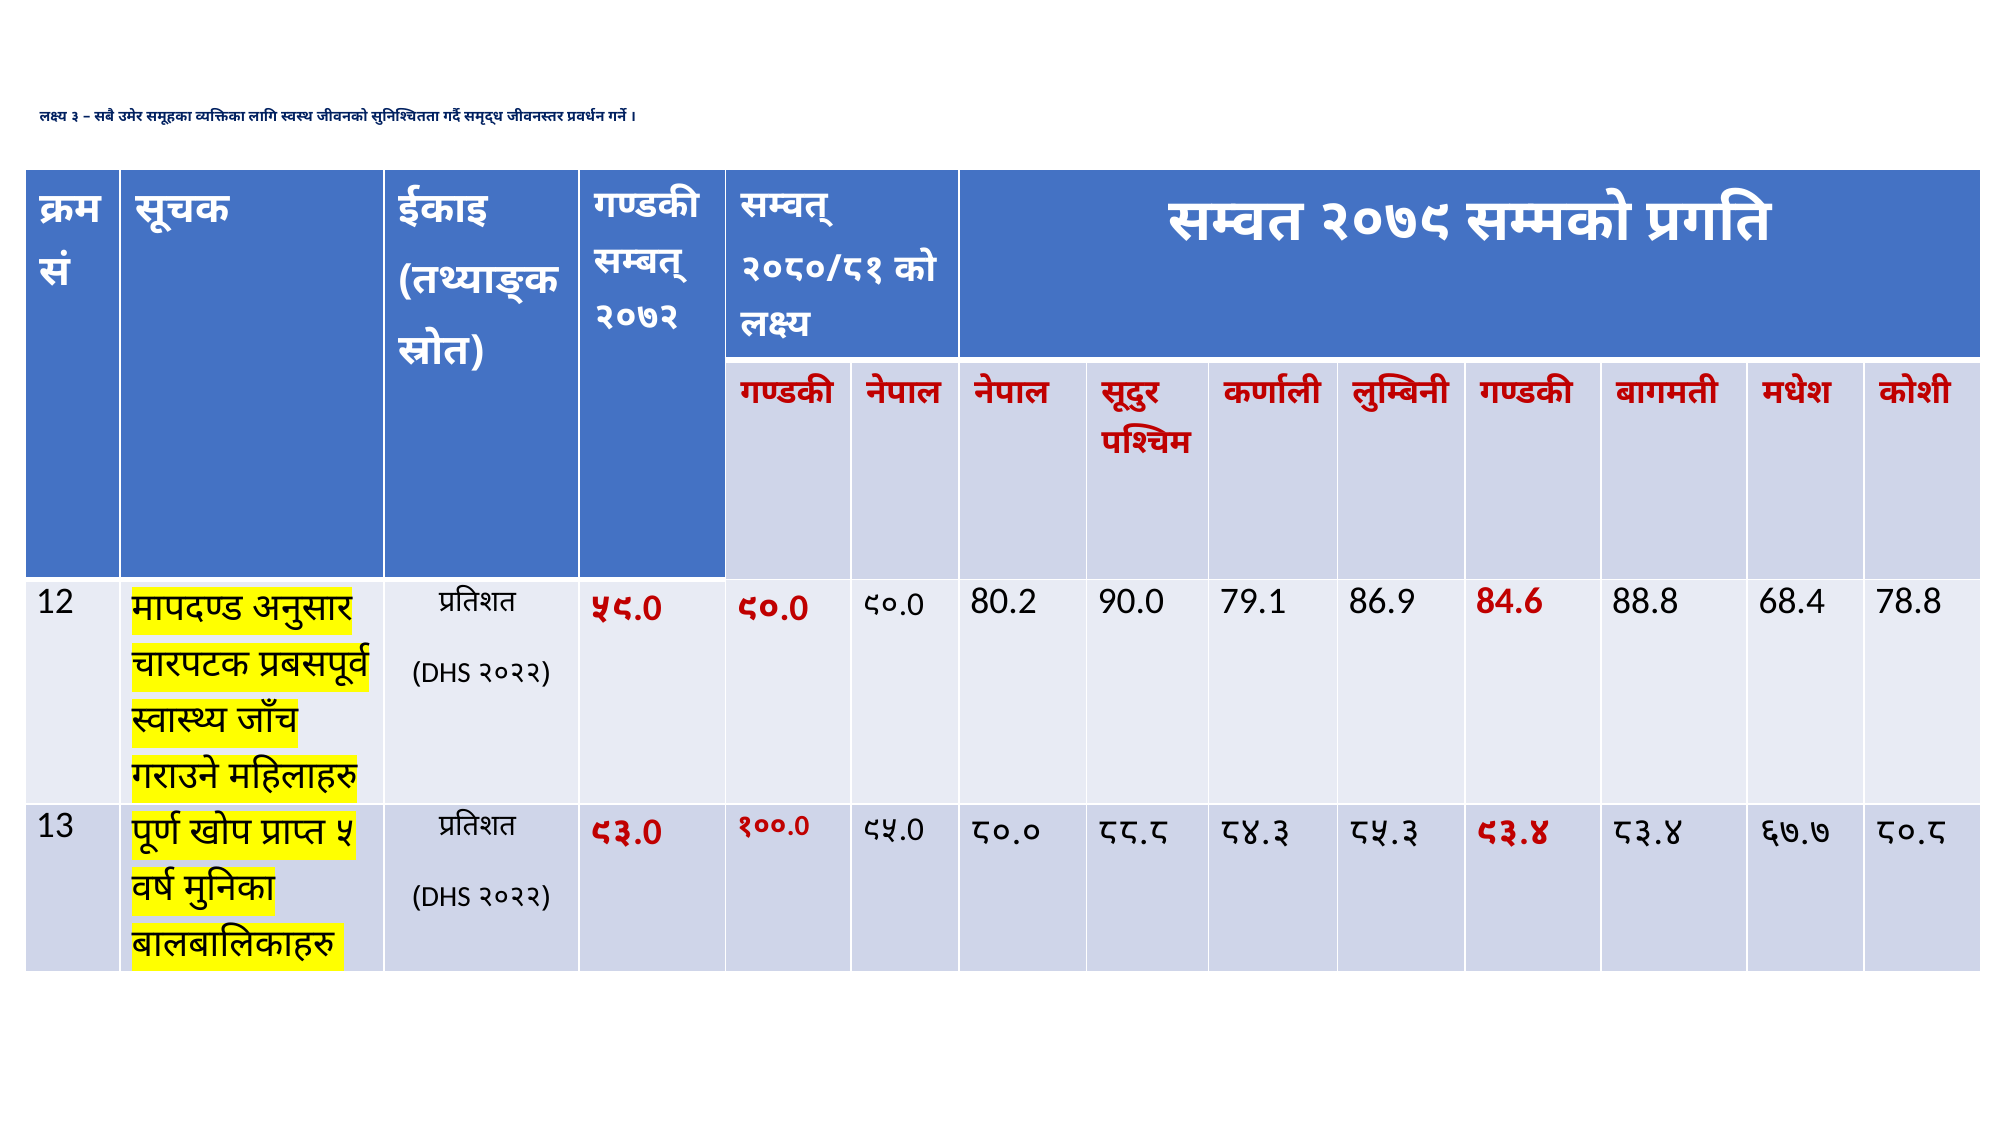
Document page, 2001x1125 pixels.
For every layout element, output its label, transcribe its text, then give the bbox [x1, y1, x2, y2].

table_cell 79.1 [1209, 580, 1337, 803]
table_cell नेपाल [852, 363, 958, 579]
table_cell गण्डकी [726, 363, 850, 579]
table_cell 80.2 [960, 580, 1086, 803]
table_cell 84.6 [1466, 580, 1600, 803]
table_cell १००.0 [726, 805, 850, 971]
table_cell ६७.७ [1748, 805, 1863, 971]
table_cell ५९.0 [580, 582, 725, 803]
table_cell 90.0 [1087, 580, 1208, 803]
table_cell ८८.८ [1087, 805, 1208, 971]
table_cell ९५.0 [852, 805, 958, 971]
table_cell पूर्ण खोप प्राप्त ५ वर्ष मुनिका बालबालिकाहरु [121, 805, 383, 971]
table_cell लुम्बिनी [1338, 363, 1464, 579]
table_cell बागमती [1602, 363, 1746, 579]
table_header गण्डकी सम्बत् २०७२ [580, 170, 725, 577]
table_header सम्वत २०७९ सम्मको प्रगति [960, 170, 1980, 357]
table_cell 86.9 [1338, 580, 1464, 803]
table_cell ८३.४ [1602, 805, 1746, 971]
table_cell सूदुर पश्चिम [1087, 363, 1208, 579]
table_cell ९३.४ [1466, 805, 1600, 971]
table_cell 88.8 [1602, 580, 1746, 803]
table_cell ८५.३ [1338, 805, 1464, 971]
table_cell मापदण्ड अनुसार चारपटक प्रबसपूर्व स्वास्थ्य जाँच गराउने महिलाहरु [121, 582, 383, 803]
table_cell ८४.३ [1209, 805, 1337, 971]
table_cell प्रतिशत (DHS २०२२) [385, 805, 578, 971]
table_cell ८०.० [960, 805, 1086, 971]
table_cell ९०.0 [726, 580, 850, 803]
title लक्ष्य ३ – सबै उमेर समूहका व्यक्तिका लागि स्वस्थ जीवनको सुनिश्चितता गर्दै समृद्ध जीवनस्तर प्रवर्धन गर्ने । [24, 59, 1969, 168]
table_header सम्वत् २०८०/८१ को लक्ष्य [726, 170, 958, 357]
table_cell 68.4 [1748, 580, 1863, 803]
table_cell नेपाल [960, 363, 1086, 579]
table_cell ९३.0 [580, 805, 725, 971]
table_cell 78.8 [1865, 580, 1980, 803]
table_cell कोशी [1865, 363, 1980, 579]
table_cell 12 [26, 582, 119, 803]
table_cell गण्डकी [1466, 363, 1600, 579]
table_cell मधेश [1748, 363, 1863, 579]
table_cell प्रतिशत (DHS २०२२) [385, 582, 578, 803]
table_header सूचक [121, 170, 383, 577]
table_cell ९०.0 [852, 580, 958, 803]
table_cell 13 [26, 805, 119, 971]
table_cell ८०.८ [1865, 805, 1980, 971]
table_cell कर्णाली [1209, 363, 1337, 579]
table_header क्रमसं [26, 170, 119, 577]
table_header ईकाइ (तथ्याङ्क स्रोत) [385, 170, 578, 577]
